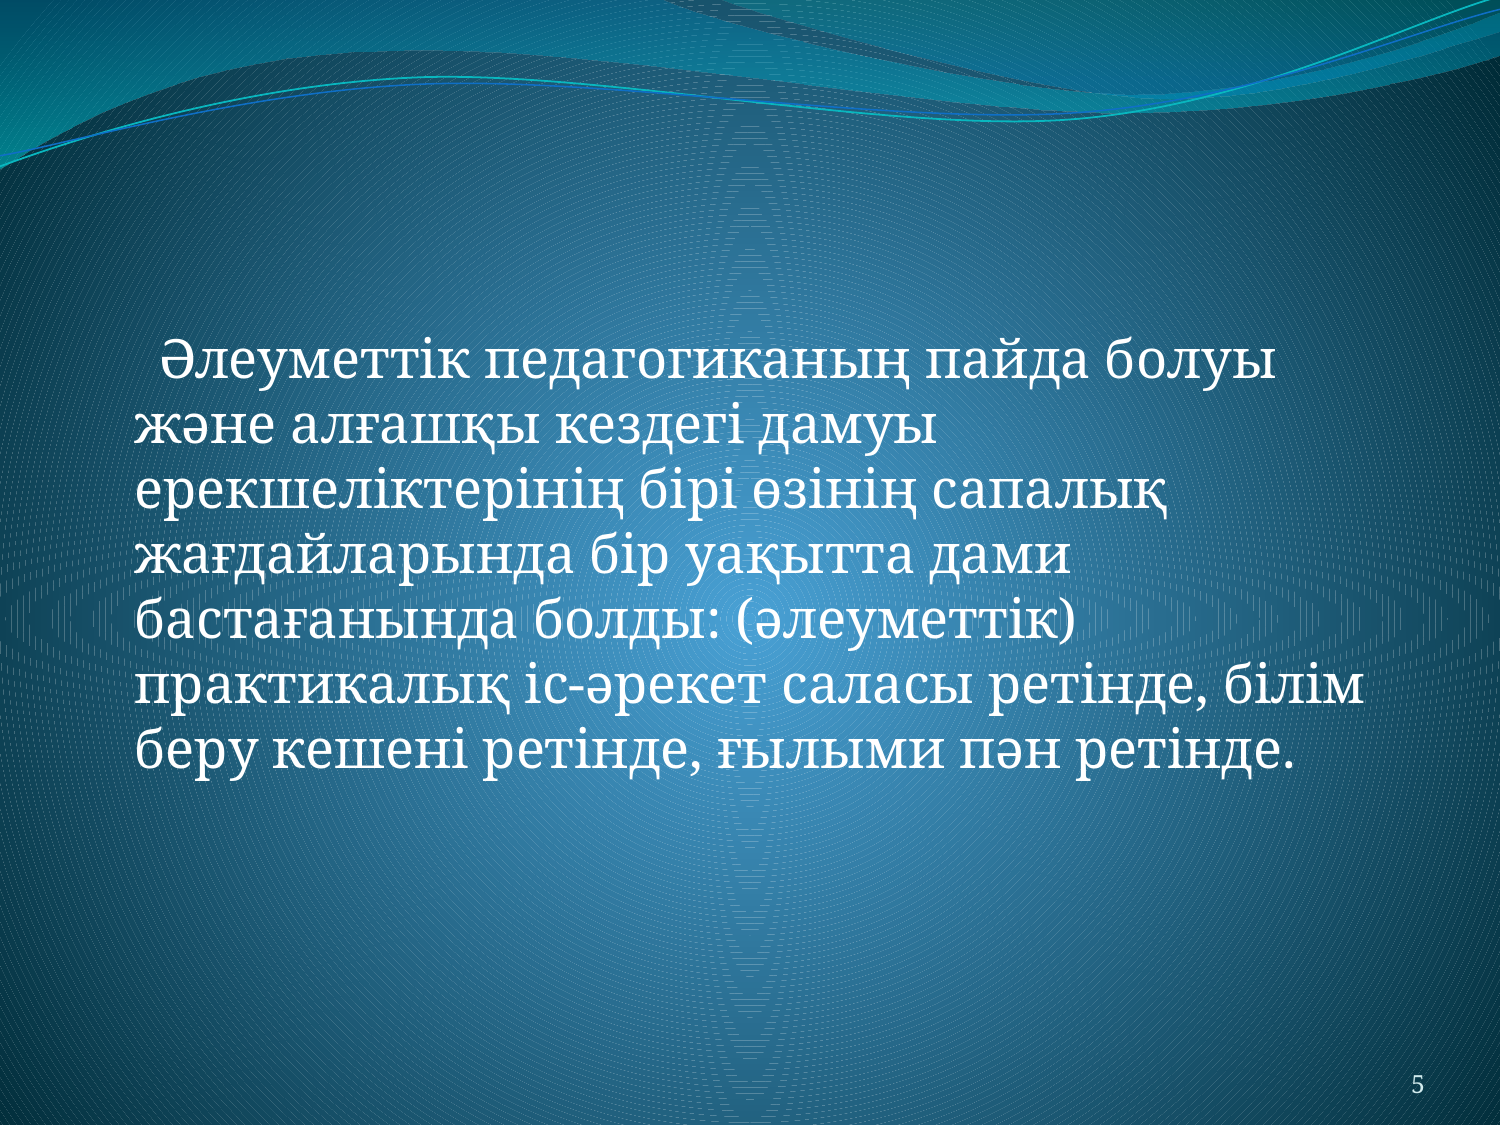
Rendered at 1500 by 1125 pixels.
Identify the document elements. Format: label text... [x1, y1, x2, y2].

list Әлеуметтік педагогиканың пайда болуы және алғашқы кездегі дамуы ерекшеліктерінің бірі өзінің сапалық жағдайларында бір уақытта дами бастағанында болды: (әлеуметтік) практикалық іс-әрекет саласы ретінде, білім беру кешені ретінде, ғылыми пән ретінде. [75, 317, 1425, 1038]
slide_number 5 [1299, 1042, 1425, 1103]
